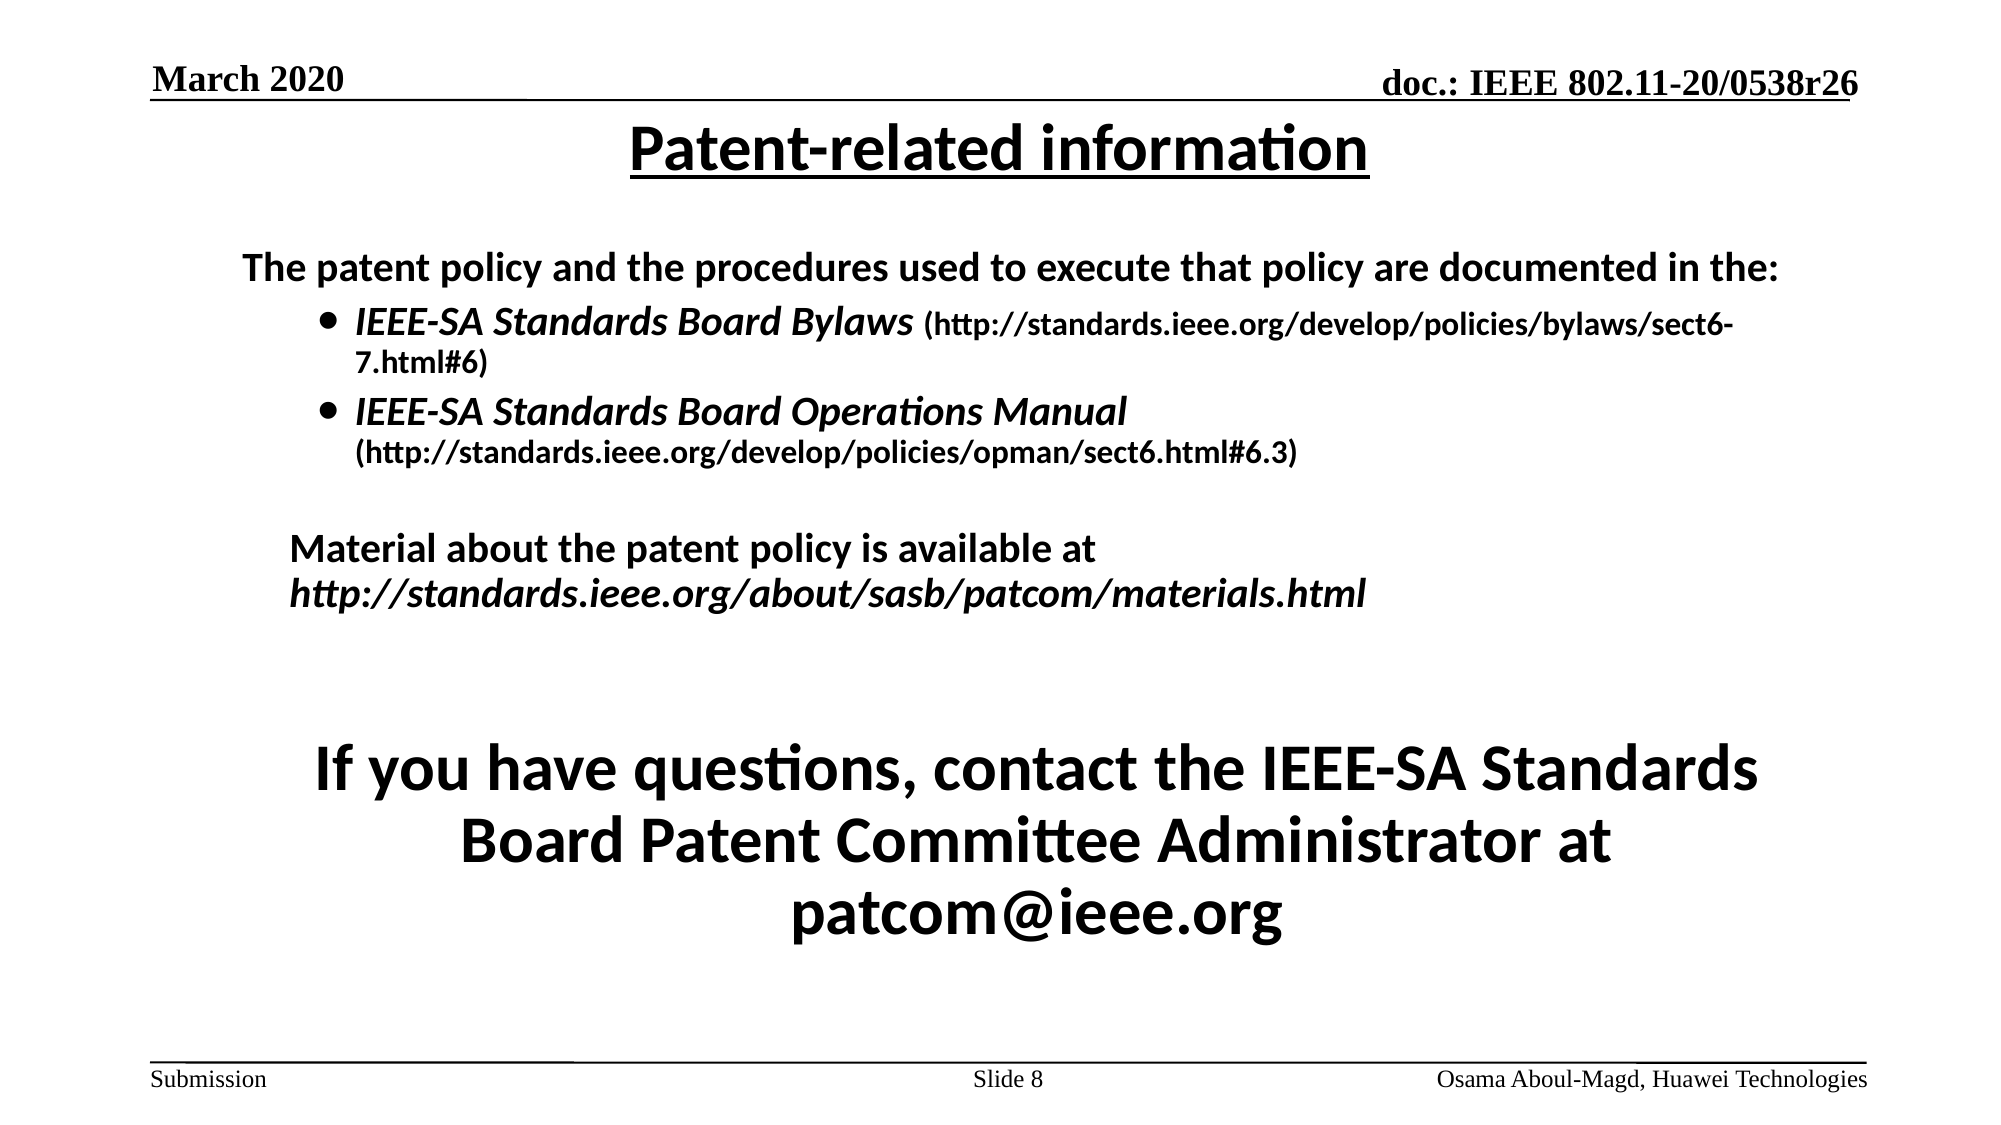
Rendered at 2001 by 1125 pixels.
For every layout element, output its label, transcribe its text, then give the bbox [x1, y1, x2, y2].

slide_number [152, 54, 563, 100]
list The patent policy and the procedures used to execute that policy are documented in the: IEEE-SA Standards Board Bylaws (http://standards.ieee.org/develop/policies/bylaws/sect6-7.html#6) IEEE-SA Standards Board Operations Manual (http://standards.ieee.org/develop/policies/opman/sect6.html#6.3) Material about the patent policy is available at http://standards.ieee.org/about/sasb/patcom/materials.html If you have questions, contact the IEEE-SA Standards Board Patent Committee Administrator at patcom@ieee.org [152, 237, 1801, 913]
slide_number Slide 8 [950, 1061, 1067, 1123]
footer Osama Aboul-Magd, Huawei Technologies [1171, 1061, 1869, 1093]
title Patent-related information [362, 112, 1638, 176]
